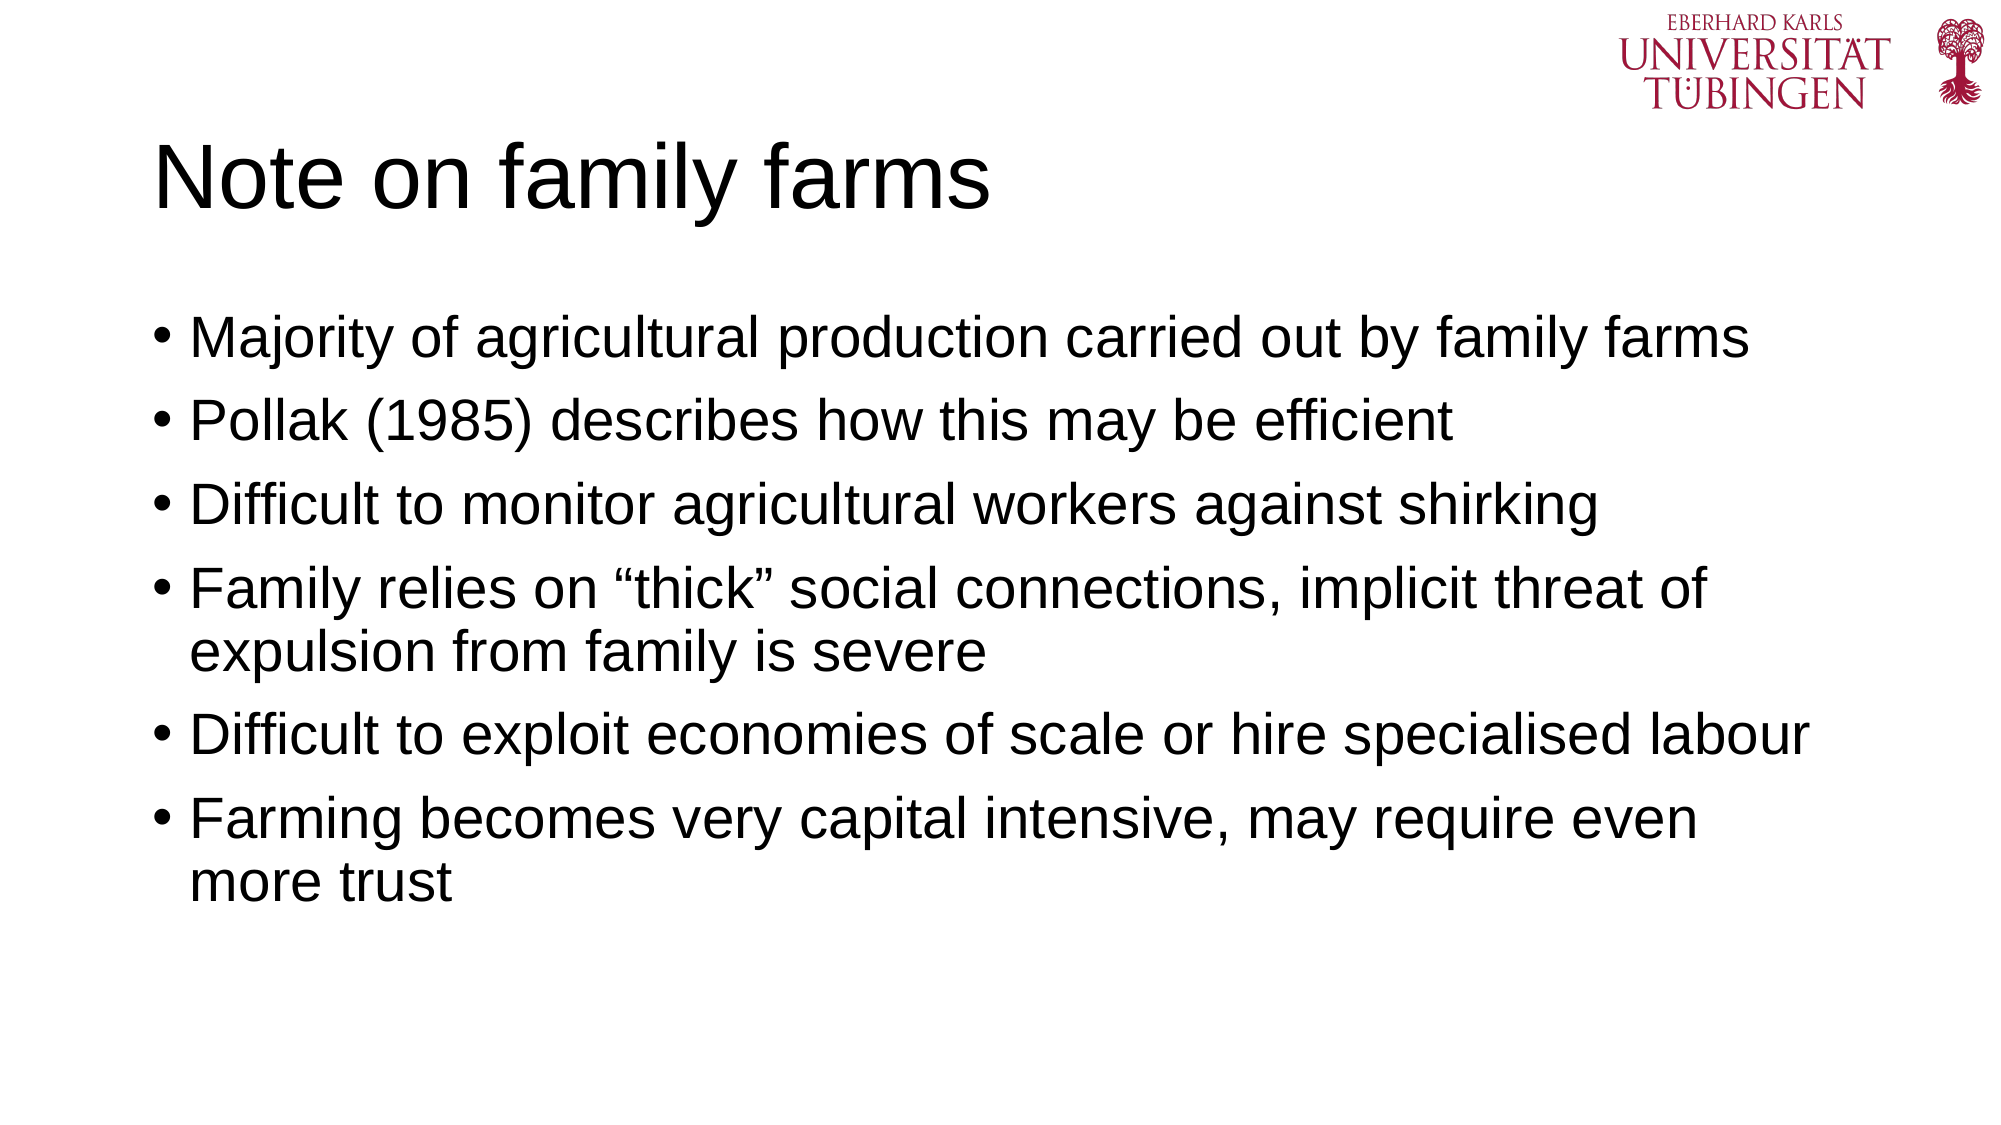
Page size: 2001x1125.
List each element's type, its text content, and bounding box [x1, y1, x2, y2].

picture [1611, 0, 1989, 121]
list Majority of agricultural production carried out by family farms Pollak (1985) describes how this may be efficient Difficult to monitor agricultural workers against shirking Family relies on “thick” social connections, implicit threat of expulsion from family is severe Difficult to exploit economies of scale or hire specialised labour Farming becomes very capital intensive, may require even more trust [137, 299, 1863, 1014]
title Note on family farms [137, 69, 1863, 288]
